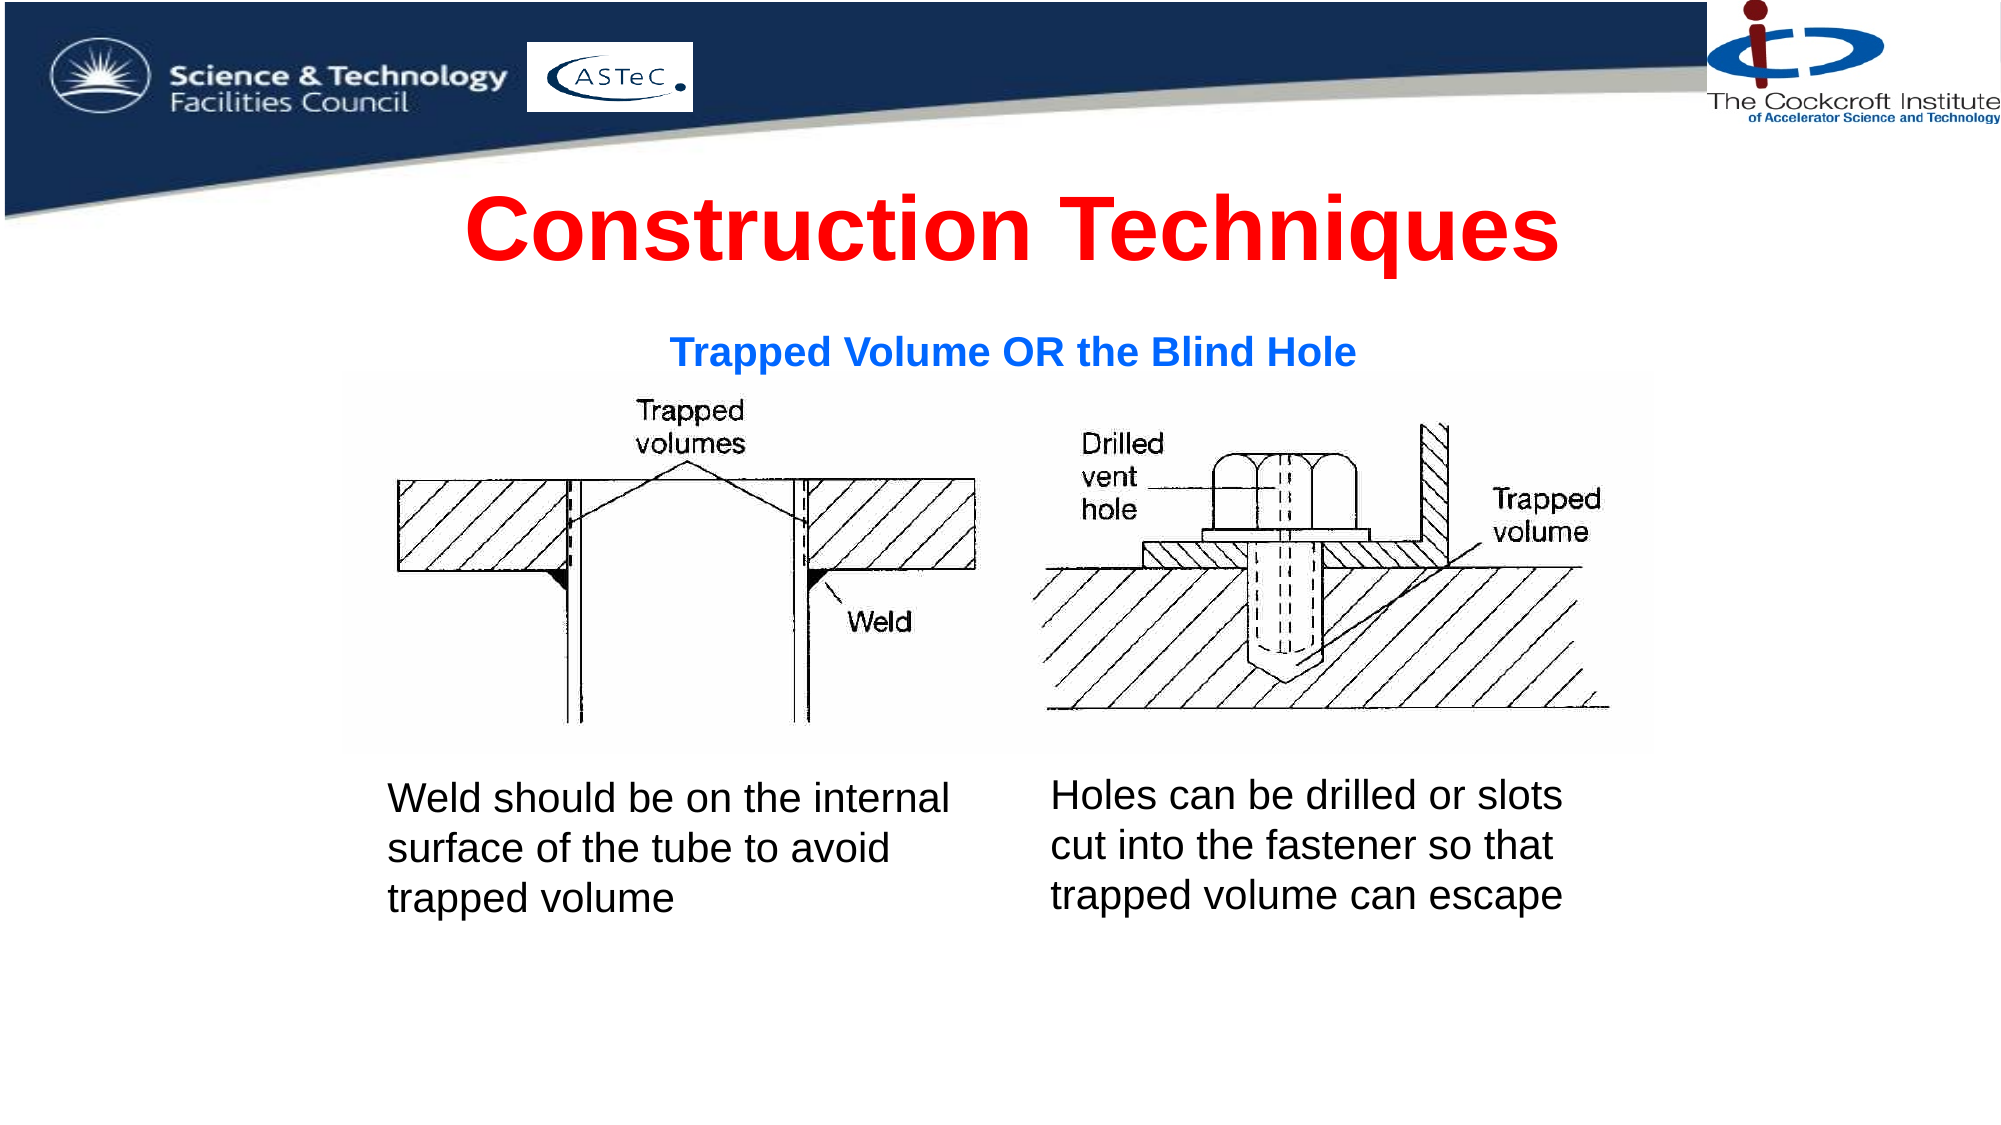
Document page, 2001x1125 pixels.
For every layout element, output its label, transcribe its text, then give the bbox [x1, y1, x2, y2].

picture [4, 0, 2001, 239]
text_box Weld should be on the internal surface of the tube to avoid trapped volume [372, 763, 999, 929]
text_box Trapped Volume OR the Blind Hole [654, 317, 1373, 369]
title Construction Techniques [338, 160, 1689, 257]
text_box Holes can be drilled or slots cut into the fastener so that trapped volume can escape [1035, 762, 1640, 926]
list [342, 370, 1655, 754]
